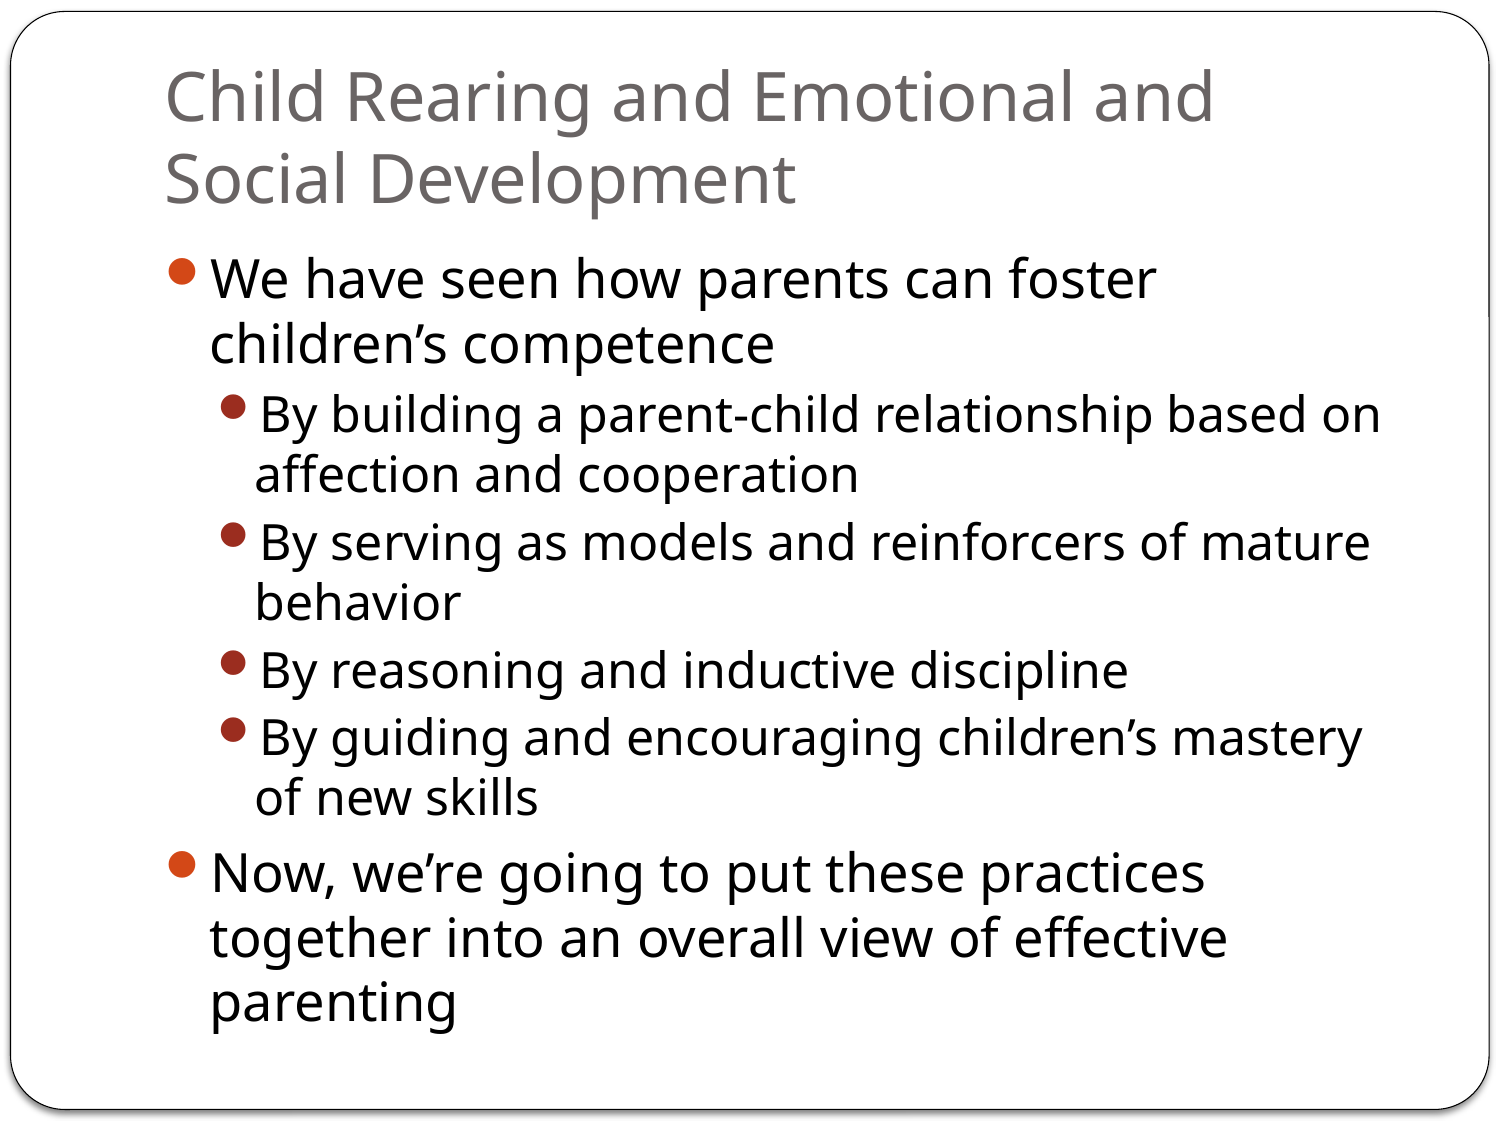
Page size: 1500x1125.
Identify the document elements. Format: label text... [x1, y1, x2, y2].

title Child Rearing and Emotional and Social Development [150, 45, 1425, 233]
list We have seen how parents can foster children’s competence By building a parent-child relationship based on affection and cooperation By serving as models and reinforcers of mature behavior By reasoning and inductive discipline By guiding and encouraging children’s mastery of new skills Now, we’re going to put these practices together into an overall view of effective parenting [150, 237, 1425, 988]
